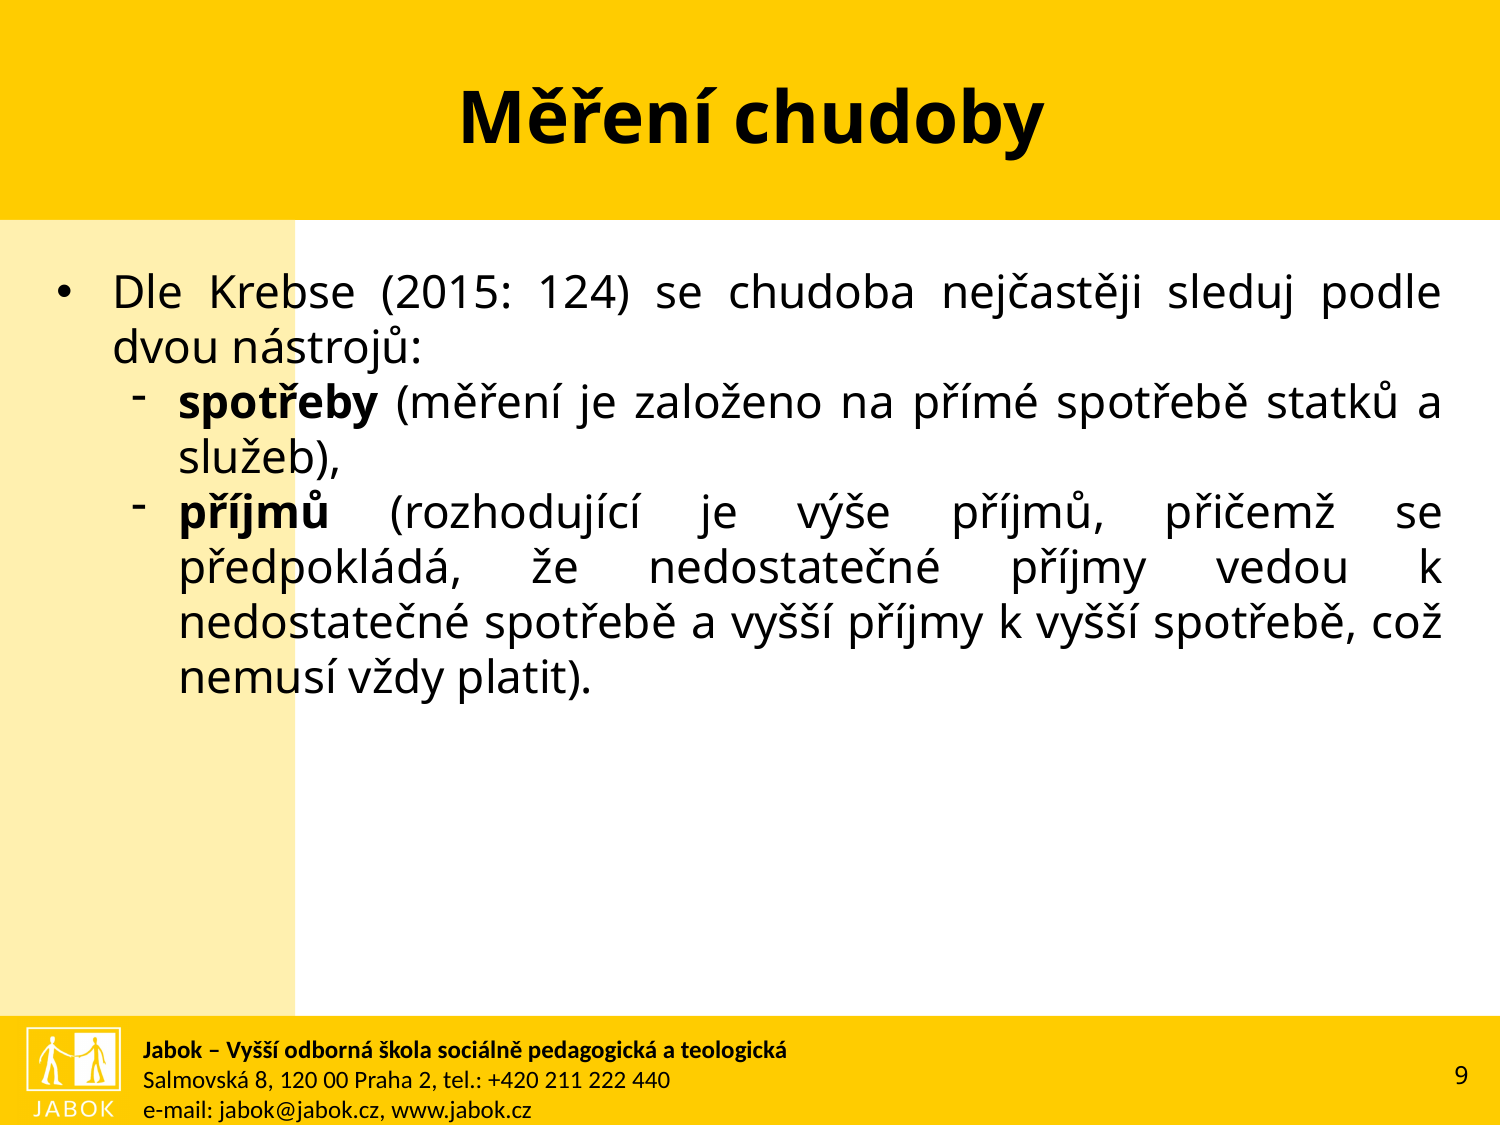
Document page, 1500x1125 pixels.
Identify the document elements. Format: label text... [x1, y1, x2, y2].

picture [17, 1017, 130, 1125]
list Dle Krebse (2015: 124) se chudoba nejčastěji sleduj podle dvou nástrojů: spotřeby (měření je založeno na přímé spotřebě statků a služeb), příjmů (rozhodující je výše příjmů, přičemž se předpokládá, že nedostatečné příjmy vedou k nedostatečné spotřebě a vyšší příjmy k vyšší spotřebě, což nemusí vždy platit). [41, 255, 1459, 982]
title Měření chudoby [76, 20, 1427, 209]
